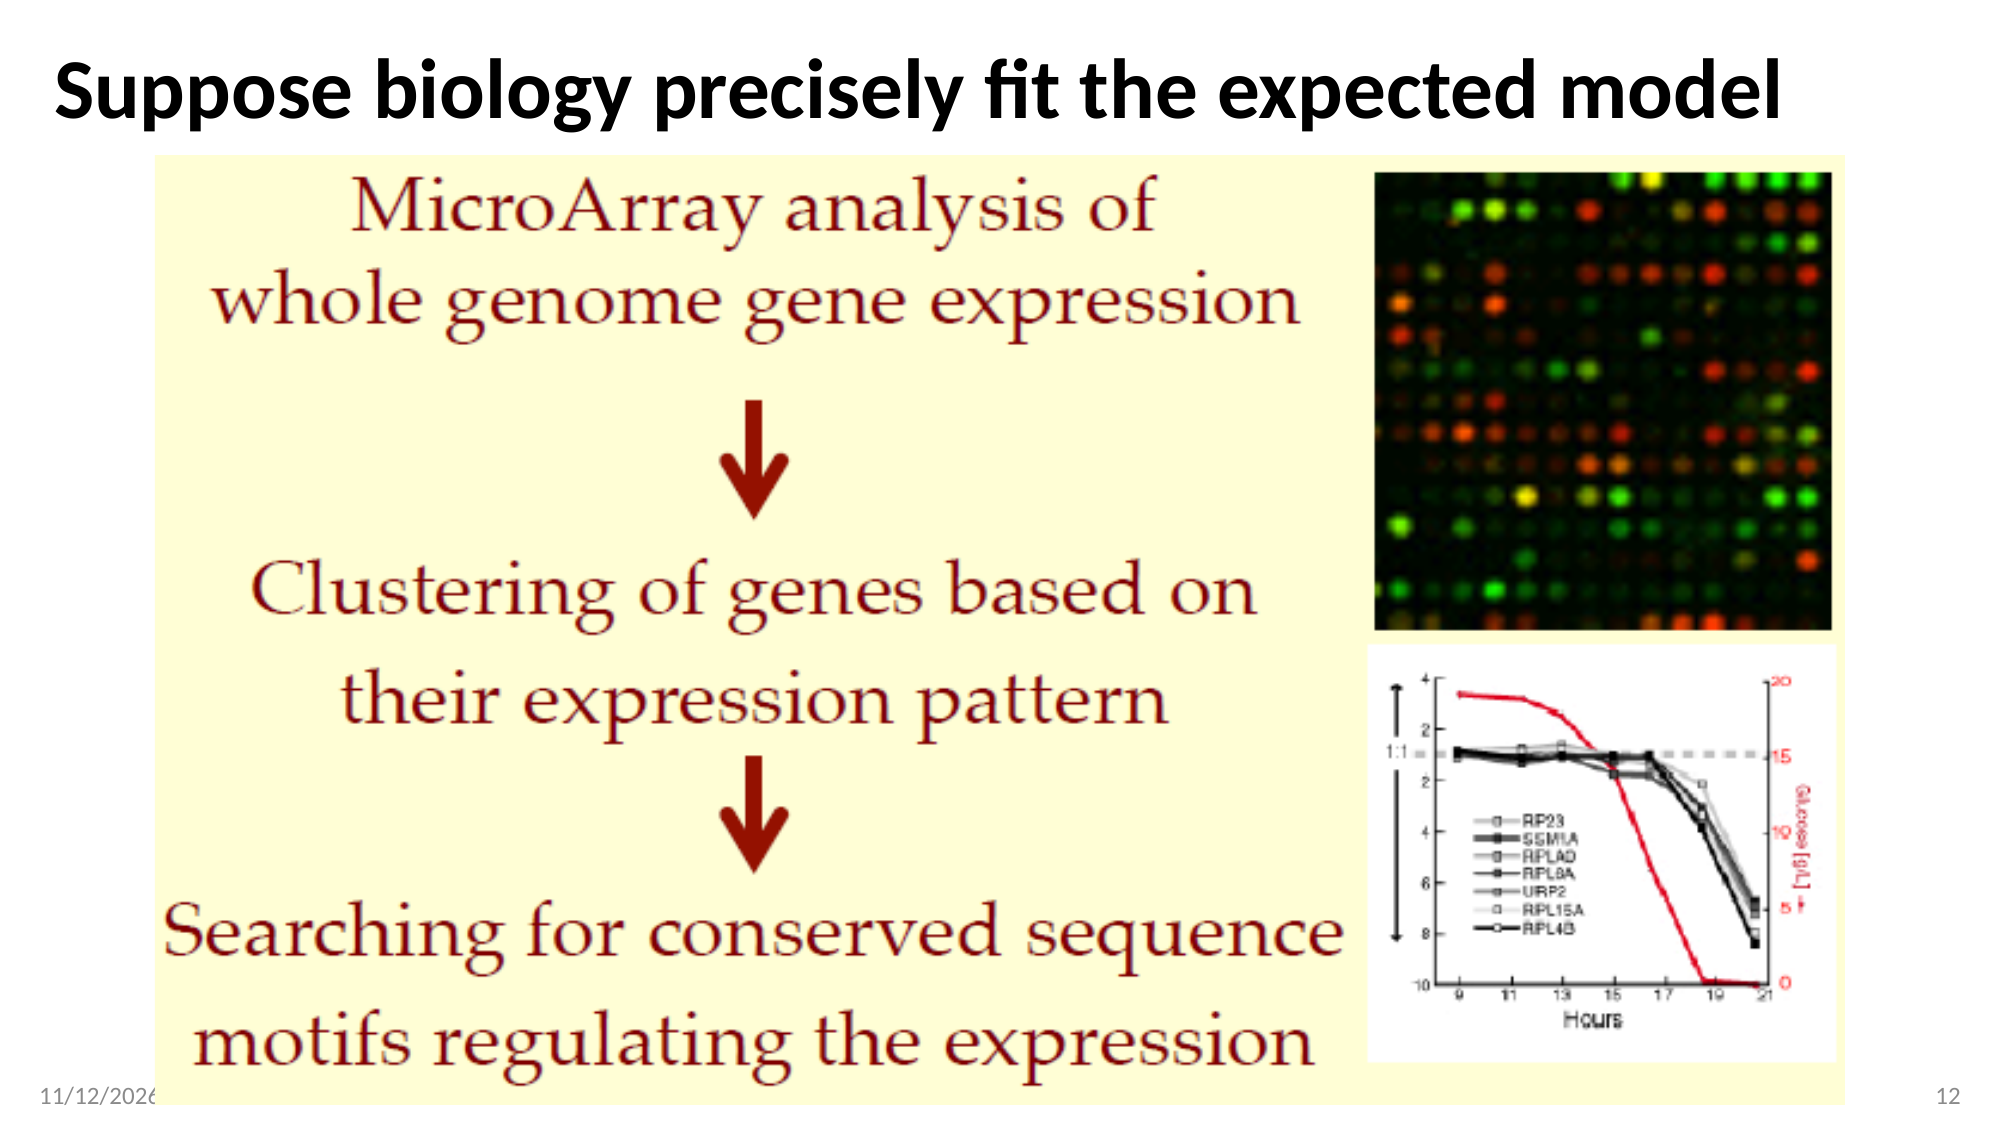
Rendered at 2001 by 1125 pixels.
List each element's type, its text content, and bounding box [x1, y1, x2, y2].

picture [154, 155, 1845, 1105]
slide_number 12 [1510, 1064, 1961, 1125]
title Suppose biology precisely fit the expected model [39, 37, 1961, 145]
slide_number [39, 1064, 490, 1125]
